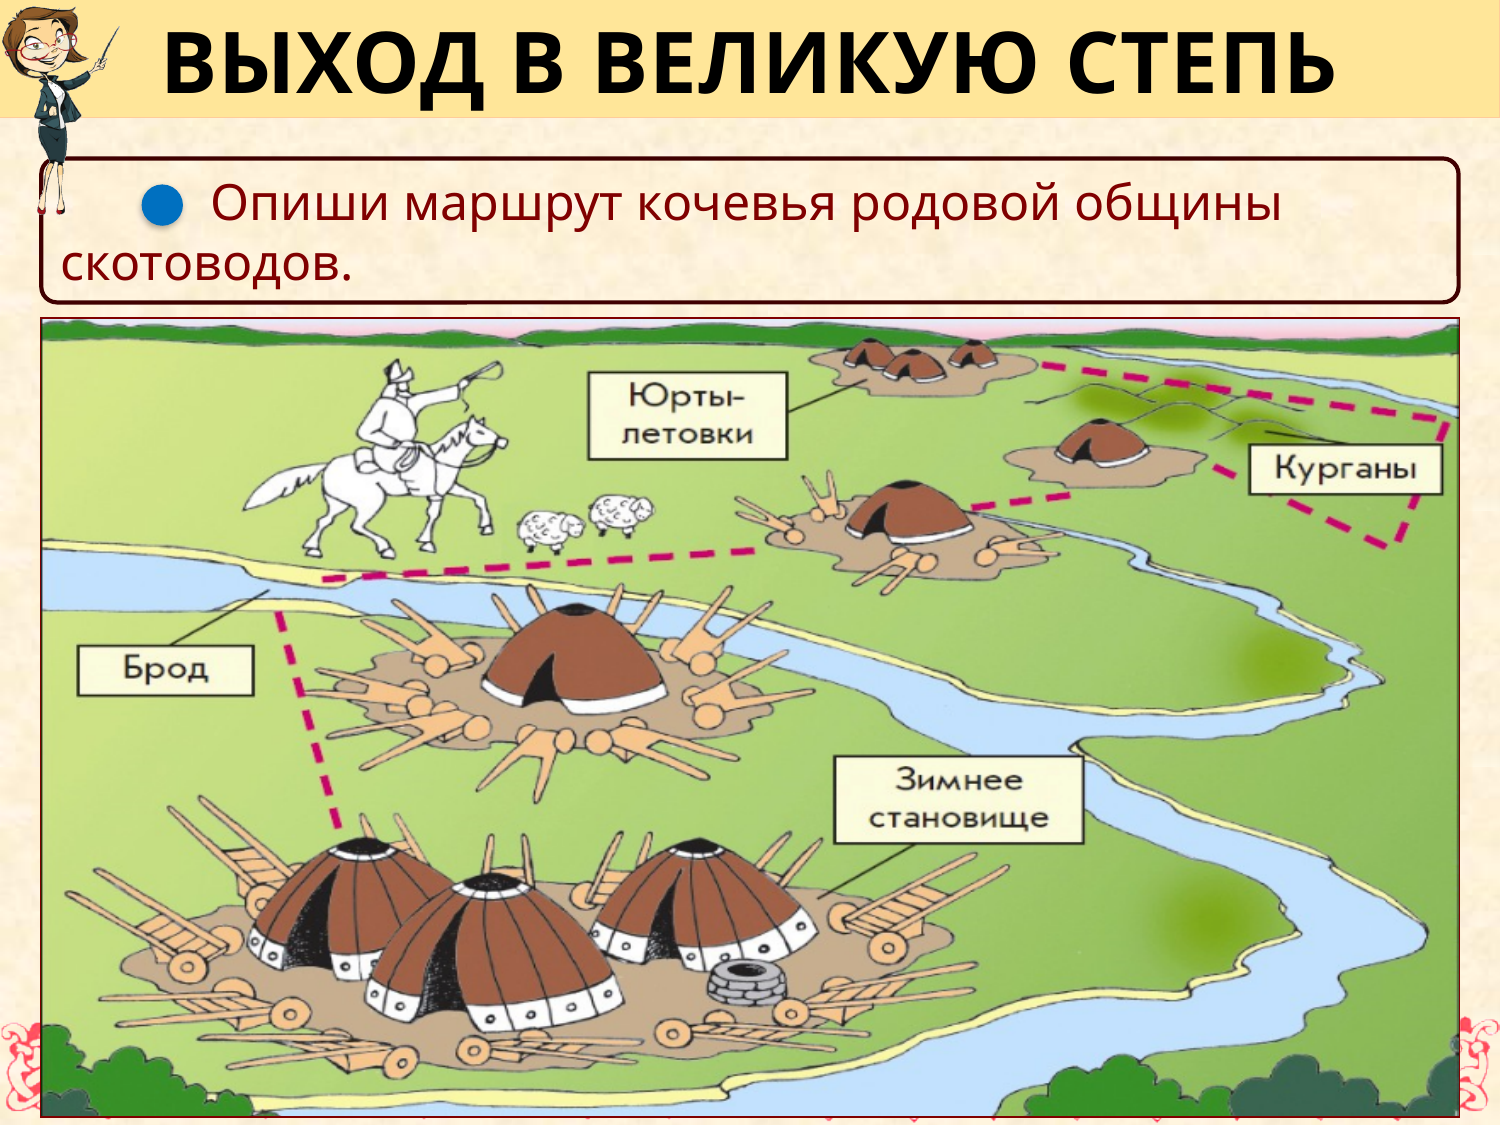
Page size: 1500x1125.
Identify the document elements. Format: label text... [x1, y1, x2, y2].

text_box [141, 184, 183, 226]
picture [0, 0, 1500, 1125]
title ВЫХОД В ВЕЛИКУЮ СТЕПЬ [124, 0, 1459, 119]
text_box Опиши маршрут кочевья родовой общины скотоводов. [41, 158, 1459, 303]
